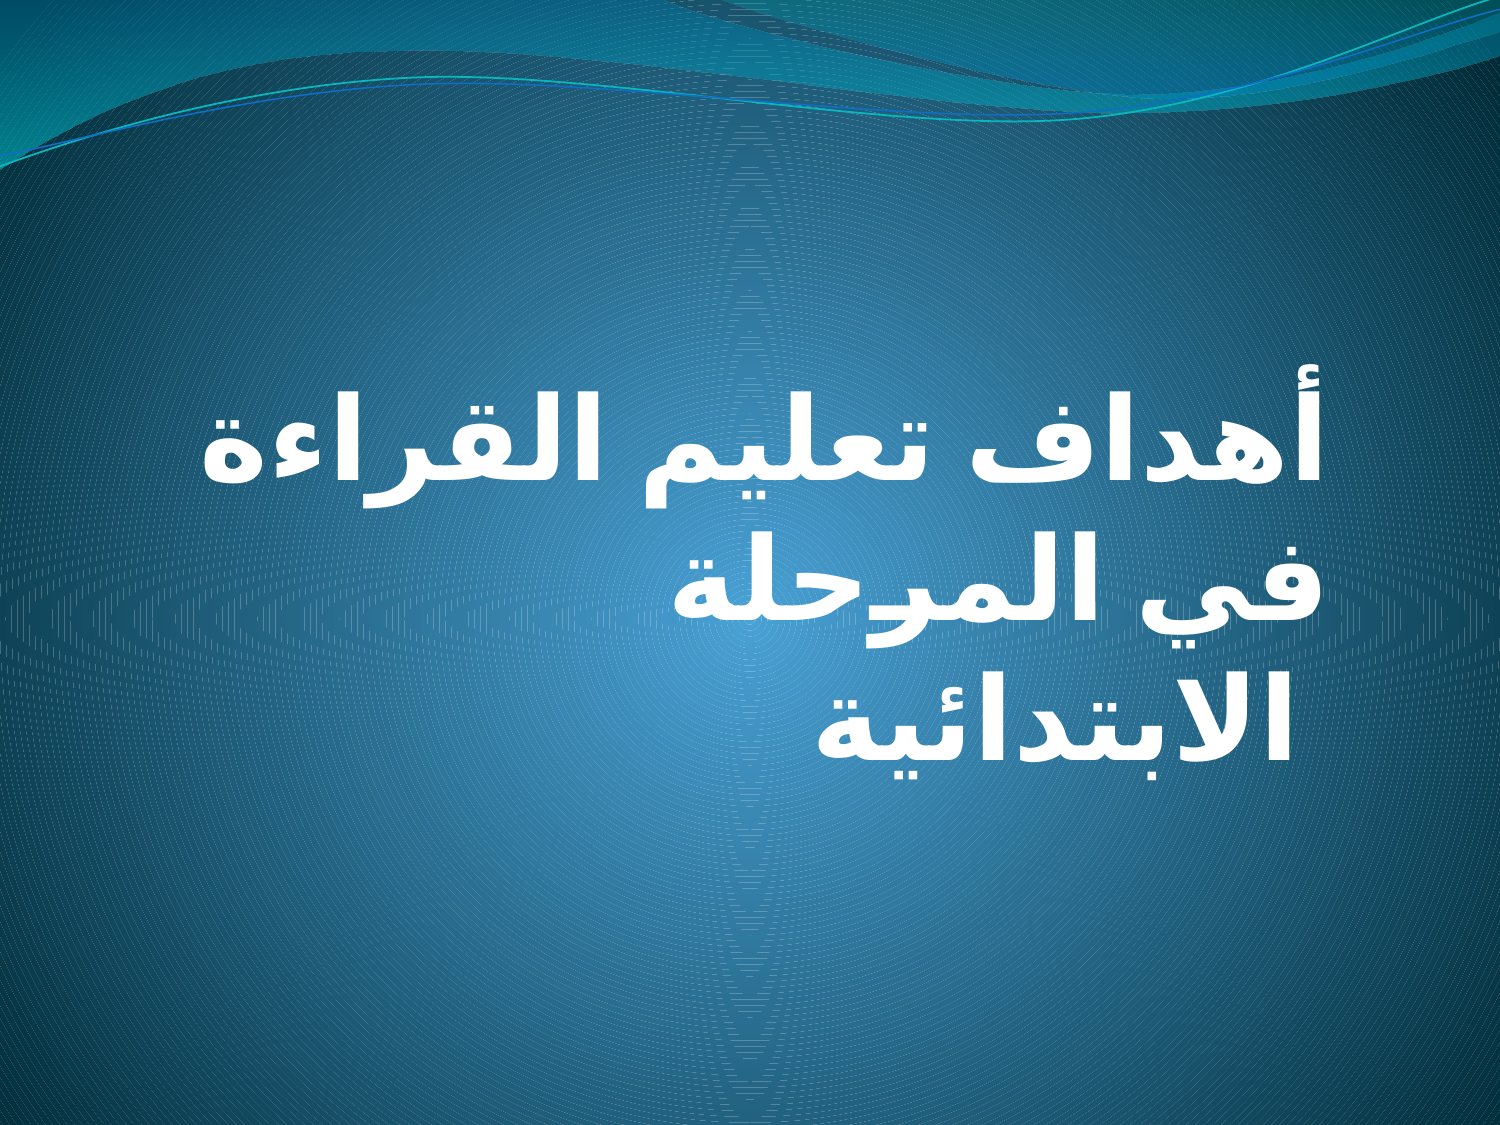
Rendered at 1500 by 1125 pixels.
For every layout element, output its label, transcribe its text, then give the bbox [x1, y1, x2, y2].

title أهداف تعليم القراءة في المرحلة الابتدائية [165, 149, 1334, 784]
